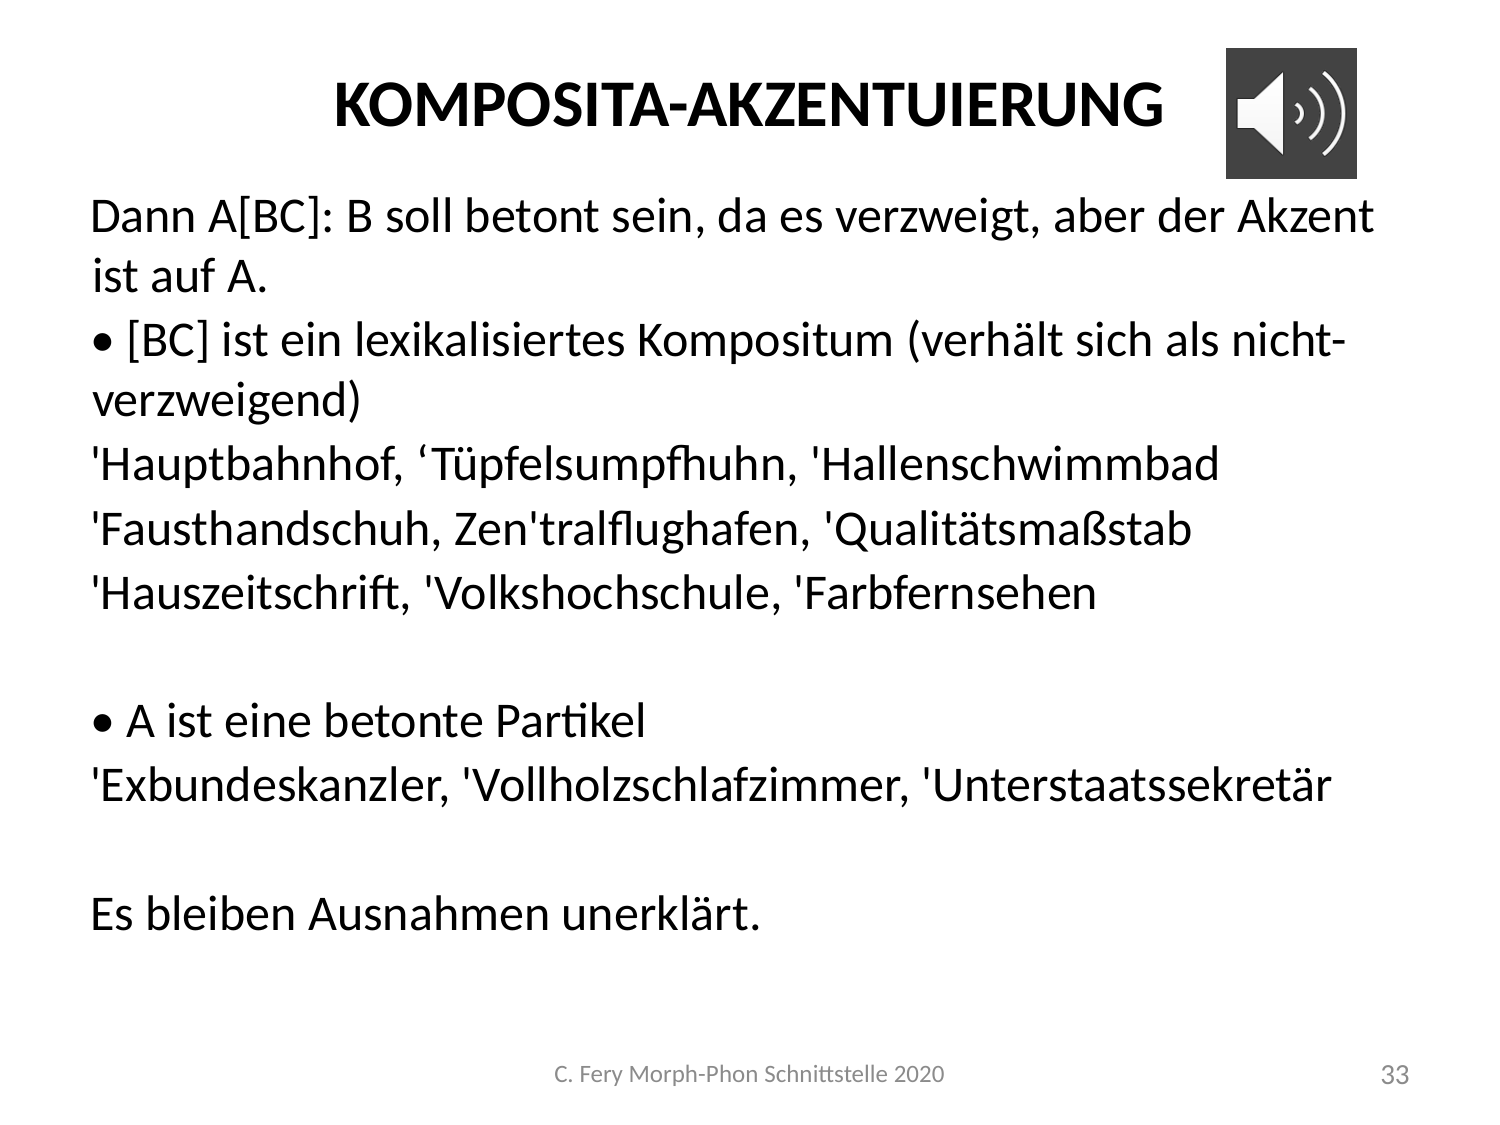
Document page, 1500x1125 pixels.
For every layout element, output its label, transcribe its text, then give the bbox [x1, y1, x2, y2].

picture [1224, 46, 1359, 181]
slide_number 33 [1074, 1042, 1425, 1103]
footer C. Fery Morph-Phon Schnittstelle 2020 [512, 1042, 988, 1103]
title Komposita-Akzentuierung [75, 37, 1425, 163]
list Dann A[BC]: B soll betont sein, da es verzweigt, aber der Akzent ist auf A. • [BC] ist ein lexikalisiertes Kompositum (verhält sich als nicht-verzweigend) 'Hauptbahnhof, ‘Tüpfelsumpfhuhn, 'Hallenschwimmbad 'Fausthandschuh, Zen'tralflughafen, 'Qualitätsmaßstab 'Hauszeitschrift, 'Volkshochschule, 'Farbfernsehen • A ist eine betonte Partikel 'Exbundeskanzler, 'Vollholzschlafzimmer, 'Unterstaatssekretär Es bleiben Ausnahmen unerklärt. [75, 174, 1425, 1025]
